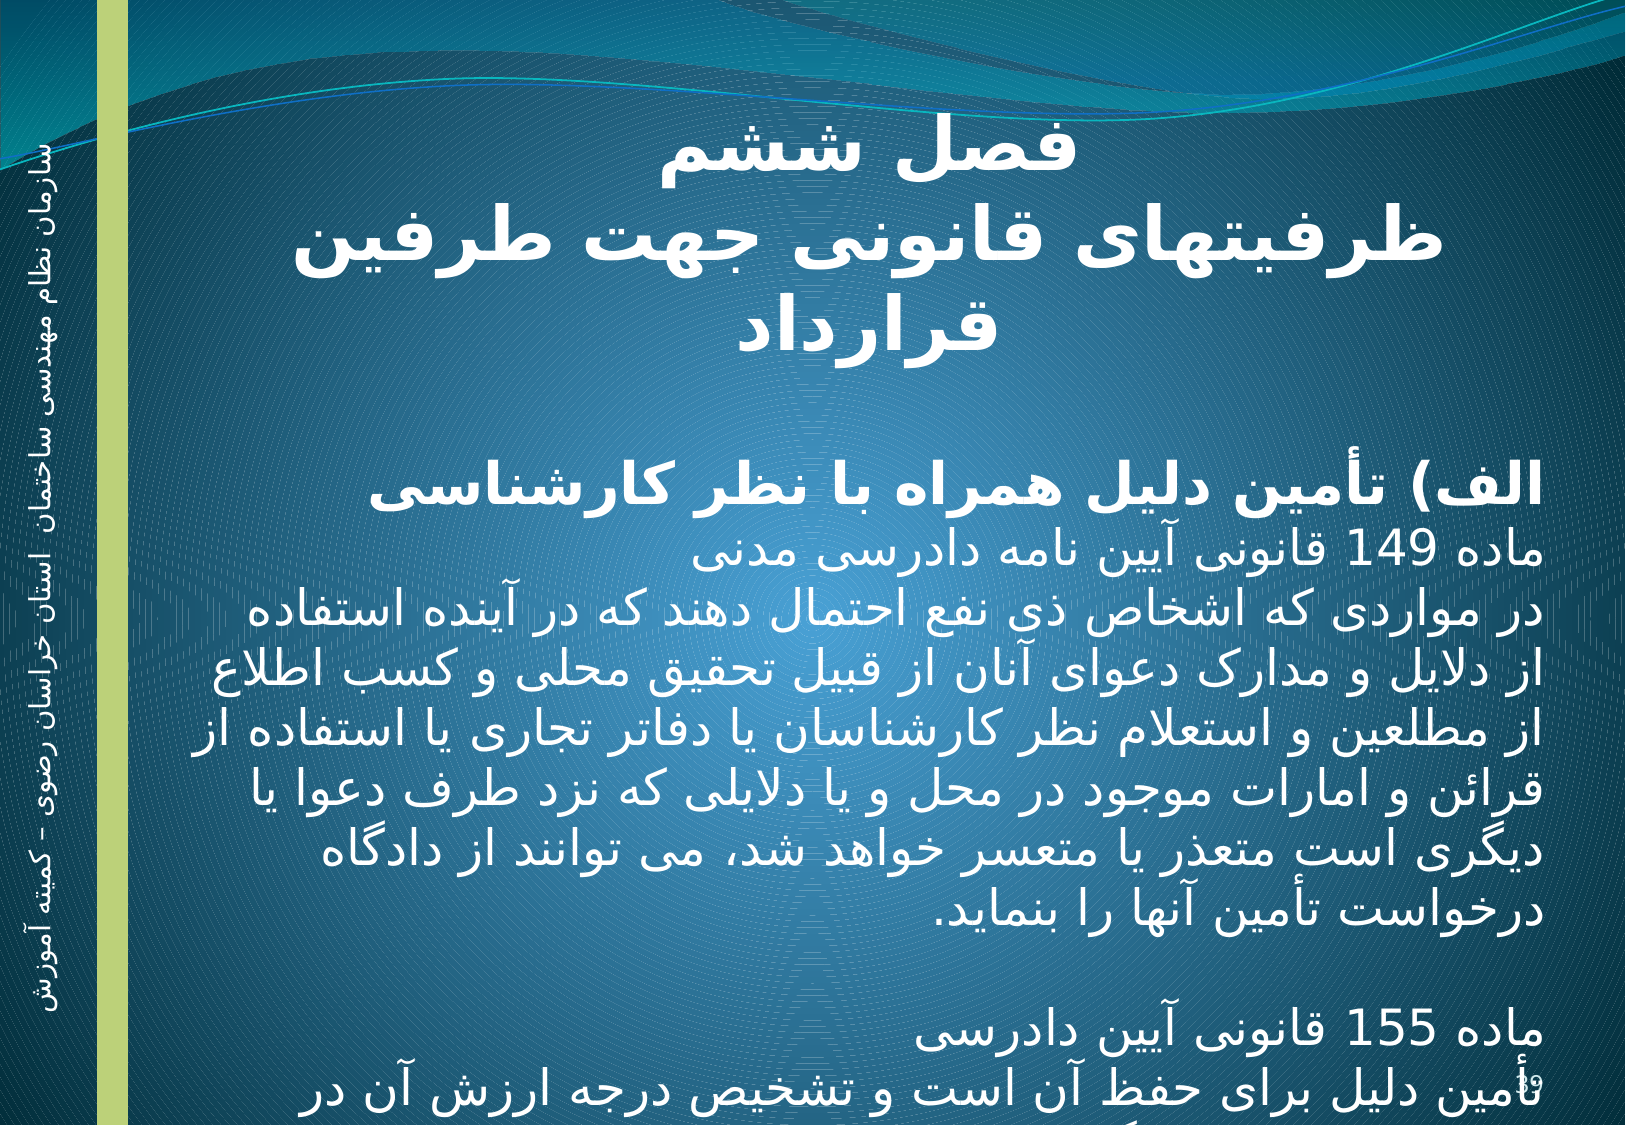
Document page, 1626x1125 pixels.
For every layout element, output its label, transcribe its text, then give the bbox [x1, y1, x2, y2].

text_box سازمان نظام مهندسی ساختمان استان خراسان رضوی – کمیته آموزش [13, 128, 92, 562]
slide_number 39 [1408, 1042, 1544, 1103]
text_box سازمان نظام مهندسی ساختمان استان خراسان رضوی – کمیته آموزش [13, 572, 92, 1029]
text_box فصل ششم ظرفیتهای قانونی جهت طرفین قرارداد الف) تأمین دلیل همراه با نظر کارشناسی ماده 149 قانونی آیین نامه دادرسی مدنی در مواردی که اشخاص ذی نفع احتمال دهند که در آینده استفاده از دلایل و مدارک دعوای آنان از قبیل تحقیق محلی و کسب اطلاع از مطلعین و استعلام نظر کارشناسان یا دفاتر تجاری یا استفاده از قرائن و امارات موجود در محل و یا دلایلی که نزد طرف دعوا یا دیگری است متعذر یا متعسر خواهد شد، می توانند از دادگاه درخواست تأمین آنها را بنماید. ماده 155 قانونی آیین دادرسی تأمین دلیل برای حفظ آن است و تشخیص درجه ارزش آن در موارد استفاده با دادگاه است. ادامه اثبات دعوی عبارتند از: اقرار، اسناد کتبی، شهادت، امارات، قسم [178, 88, 1561, 1125]
